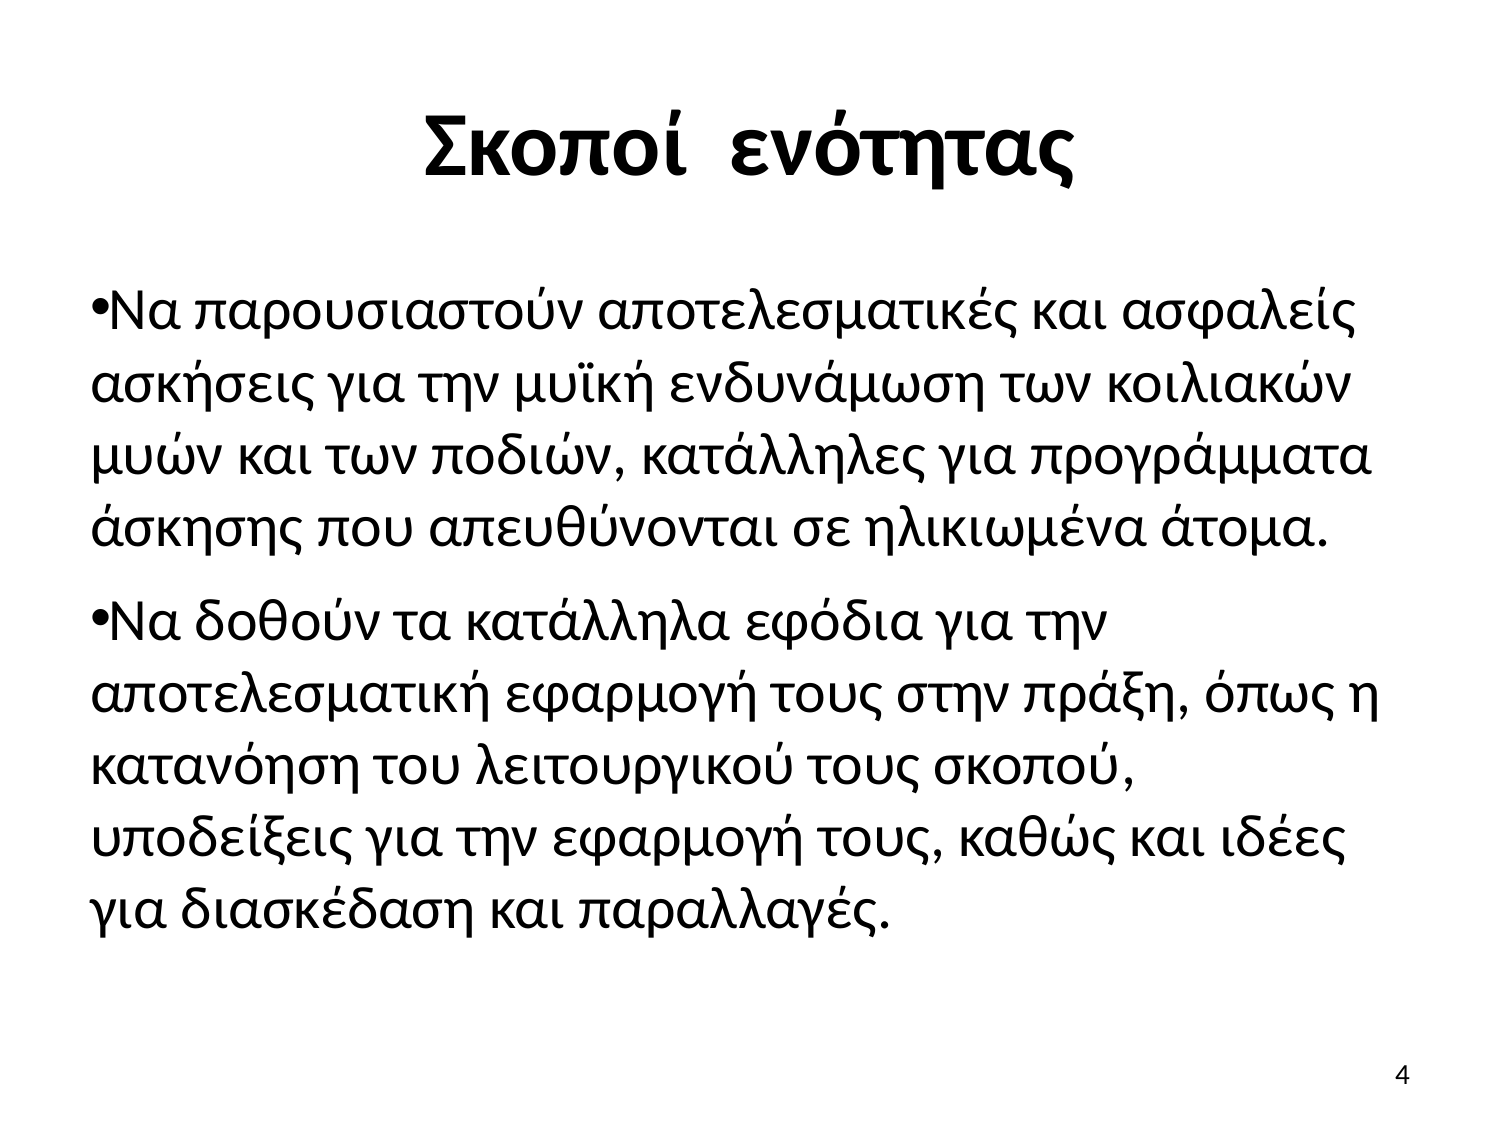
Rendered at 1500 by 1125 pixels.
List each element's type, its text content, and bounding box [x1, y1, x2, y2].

slide_number 4 [1074, 1042, 1425, 1103]
title Σκοποί ενότητας [75, 45, 1425, 233]
list Να παρουσιαστούν αποτελεσματικές και ασφαλείς ασκήσεις για την μυϊκή ενδυνάμωση των κοιλιακών μυών και των ποδιών, κατάλληλες για προγράμματα άσκησης που απευθύνονται σε ηλικιωμένα άτομα. Να δοθούν τα κατάλληλα εφόδια για την αποτελεσματική εφαρμογή τους στην πράξη, όπως η κατανόηση του λειτουργικού τους σκοπού, υποδείξεις για την εφαρμογή τους, καθώς και ιδέες για διασκέδαση και παραλλαγές. [75, 262, 1425, 1005]
